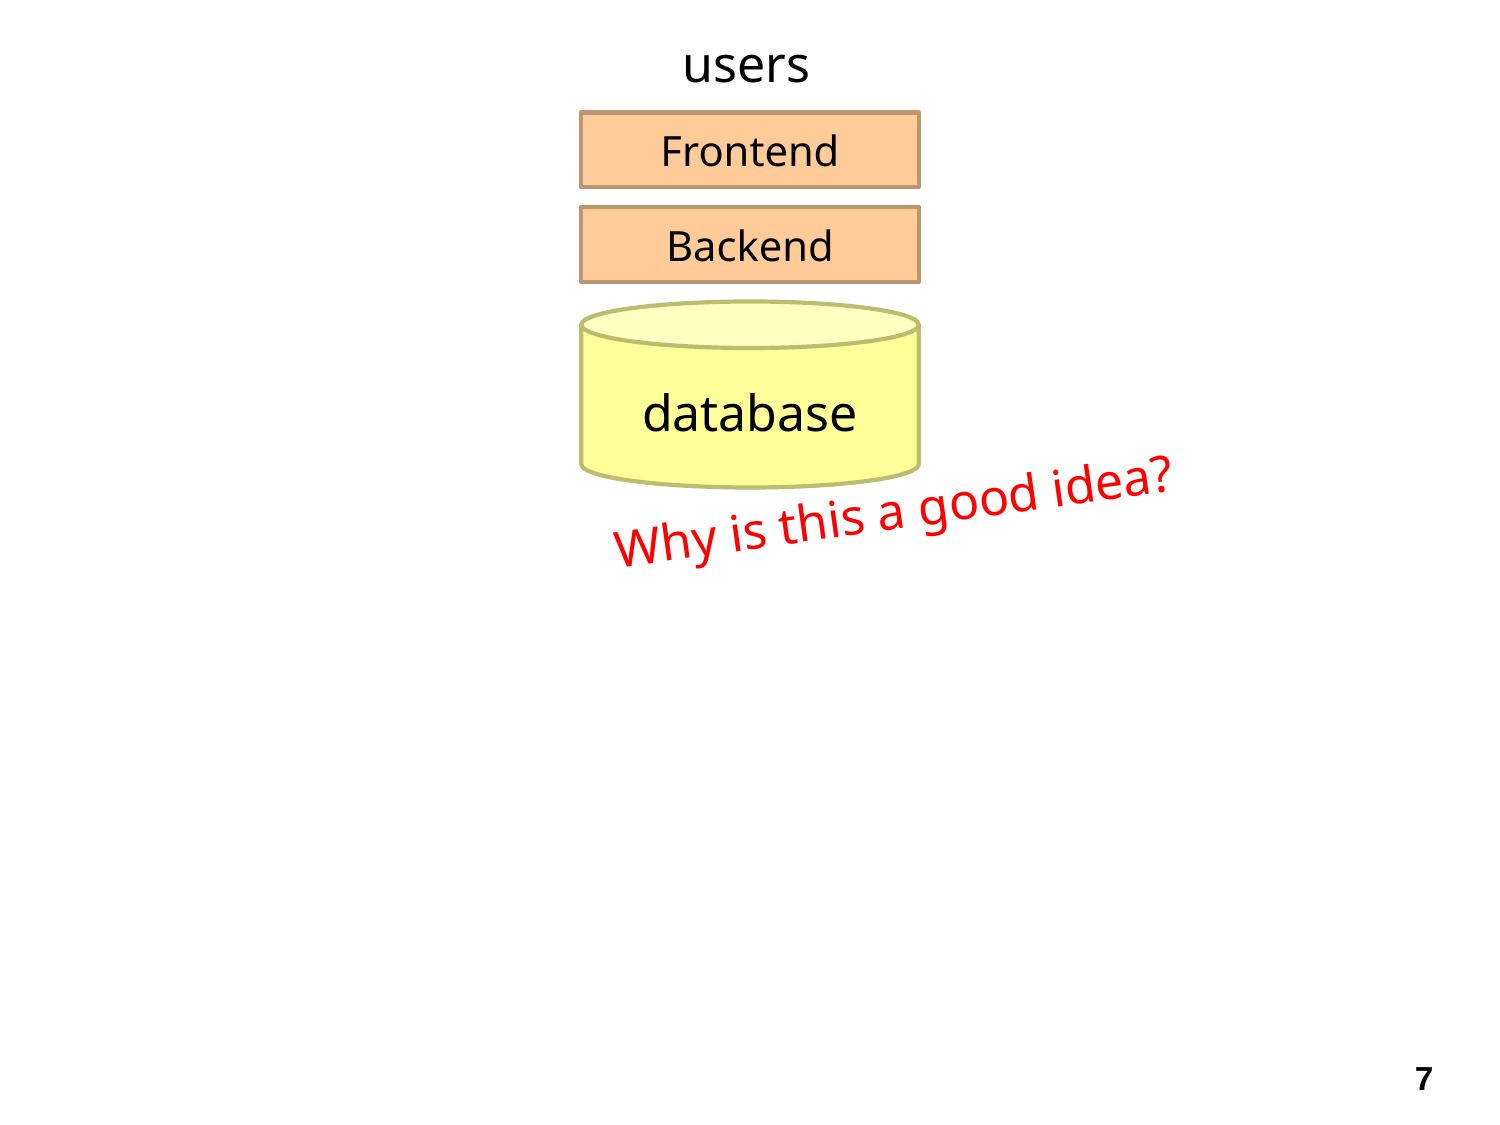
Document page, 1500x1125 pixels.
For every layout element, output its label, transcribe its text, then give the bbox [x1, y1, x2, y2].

text_box Backend [579, 205, 921, 284]
text_box Frontend [579, 110, 921, 189]
text_box Why is this a good idea? [510, 419, 1277, 599]
slide_number 7 [1400, 1050, 1488, 1110]
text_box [581, 301, 919, 488]
text_box users [581, 24, 913, 100]
